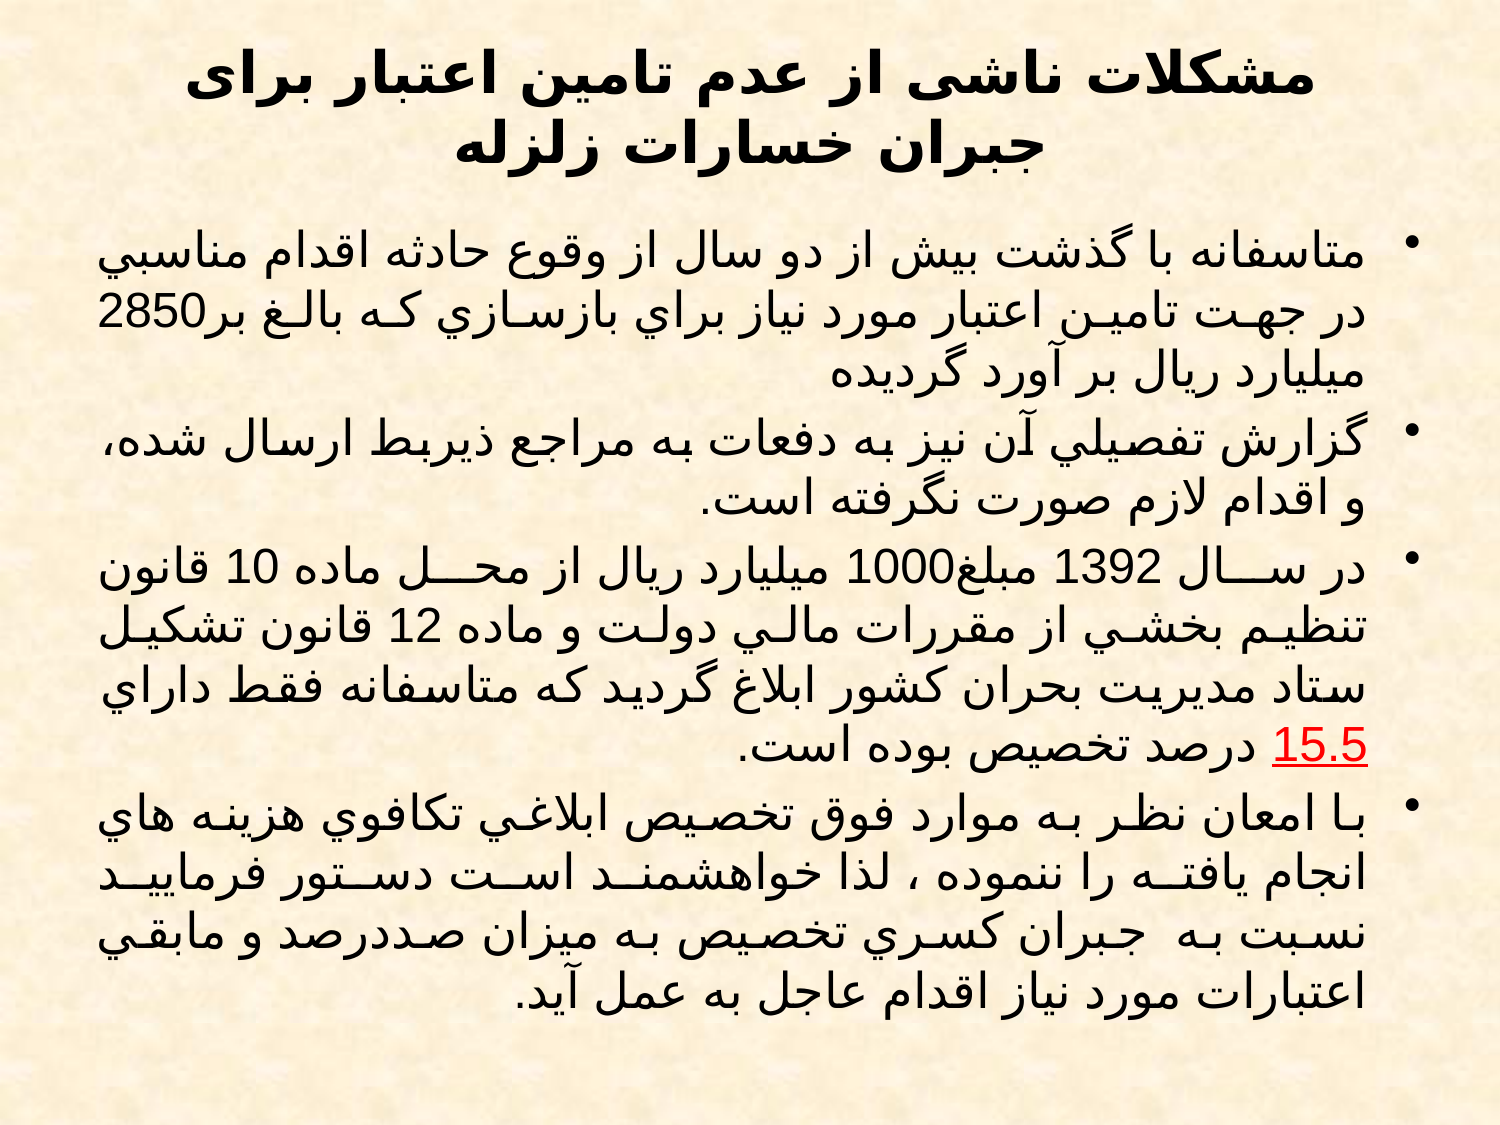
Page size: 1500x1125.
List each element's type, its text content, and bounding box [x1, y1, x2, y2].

title مشکلات ناشی از عدم تامین اعتبار برای جبران خسارات زلزله [81, 34, 1421, 176]
list متاسفانه با گذشت بيش از دو سال از وقوع حادثه اقدام مناسبي در جهت تامين اعتبار مورد نياز براي بازسازي كه بالغ بر2850 ميليارد ريال بر آورد گرديده گزارش تفصيلي آن نيز به دفعات به مراجع ذيربط ارسال شده، و اقدام لازم صورت نگرفته است. در سال 1392 مبلغ1000 ميليارد ريال از محل ماده 10 قانون تنظيم بخشي از مقررات مالي دولت و ماده 12 قانون تشكيل ستاد مديريت بحران كشور ابلاغ گرديد كه متاسفانه فقط داراي 15.5 درصد تخصيص بوده است. با امعان نظر به موارد فوق تخصيص ابلاغي تكافوي هزينه هاي انجام يافته را ننموده ، لذا خواهشمند است دستور فرماييد نسبت به جبران كسري تخصيص به ميزان صددرصد و مابقي اعتبارات مورد نياز اقدام عاجل به عمل آيد. [81, 210, 1433, 1041]
picture [0, 0, 1500, 1125]
